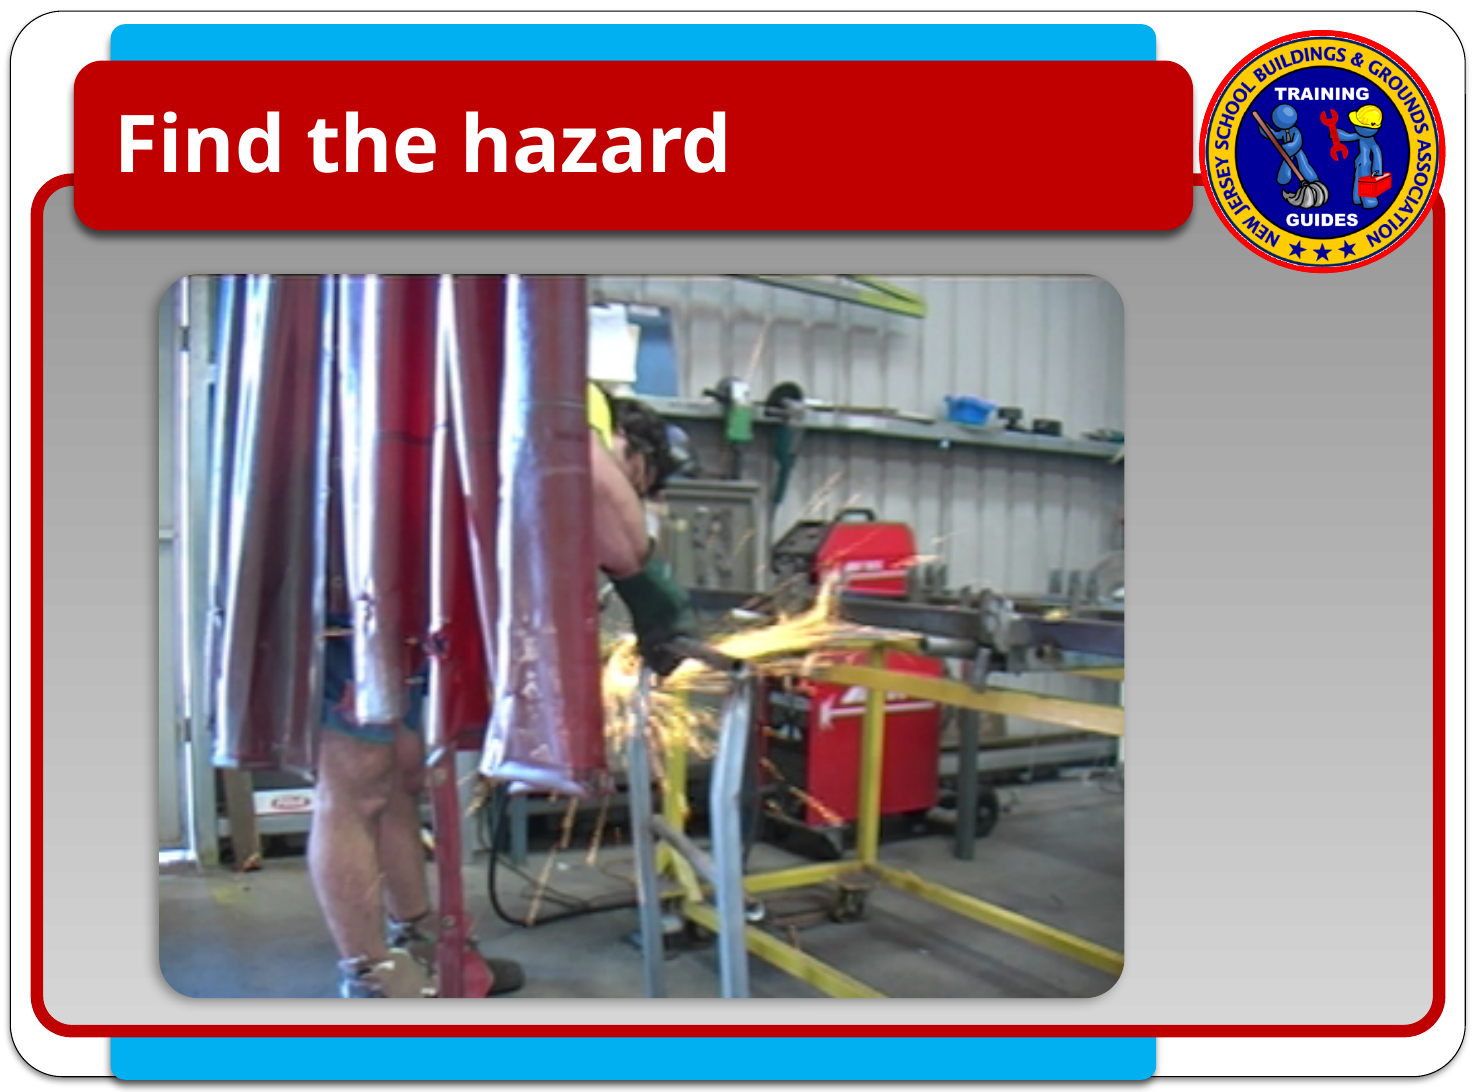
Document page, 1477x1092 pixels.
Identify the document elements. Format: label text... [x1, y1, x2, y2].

picture [158, 273, 1125, 999]
title Find the hazard [100, 85, 1069, 204]
picture [1205, 36, 1439, 267]
